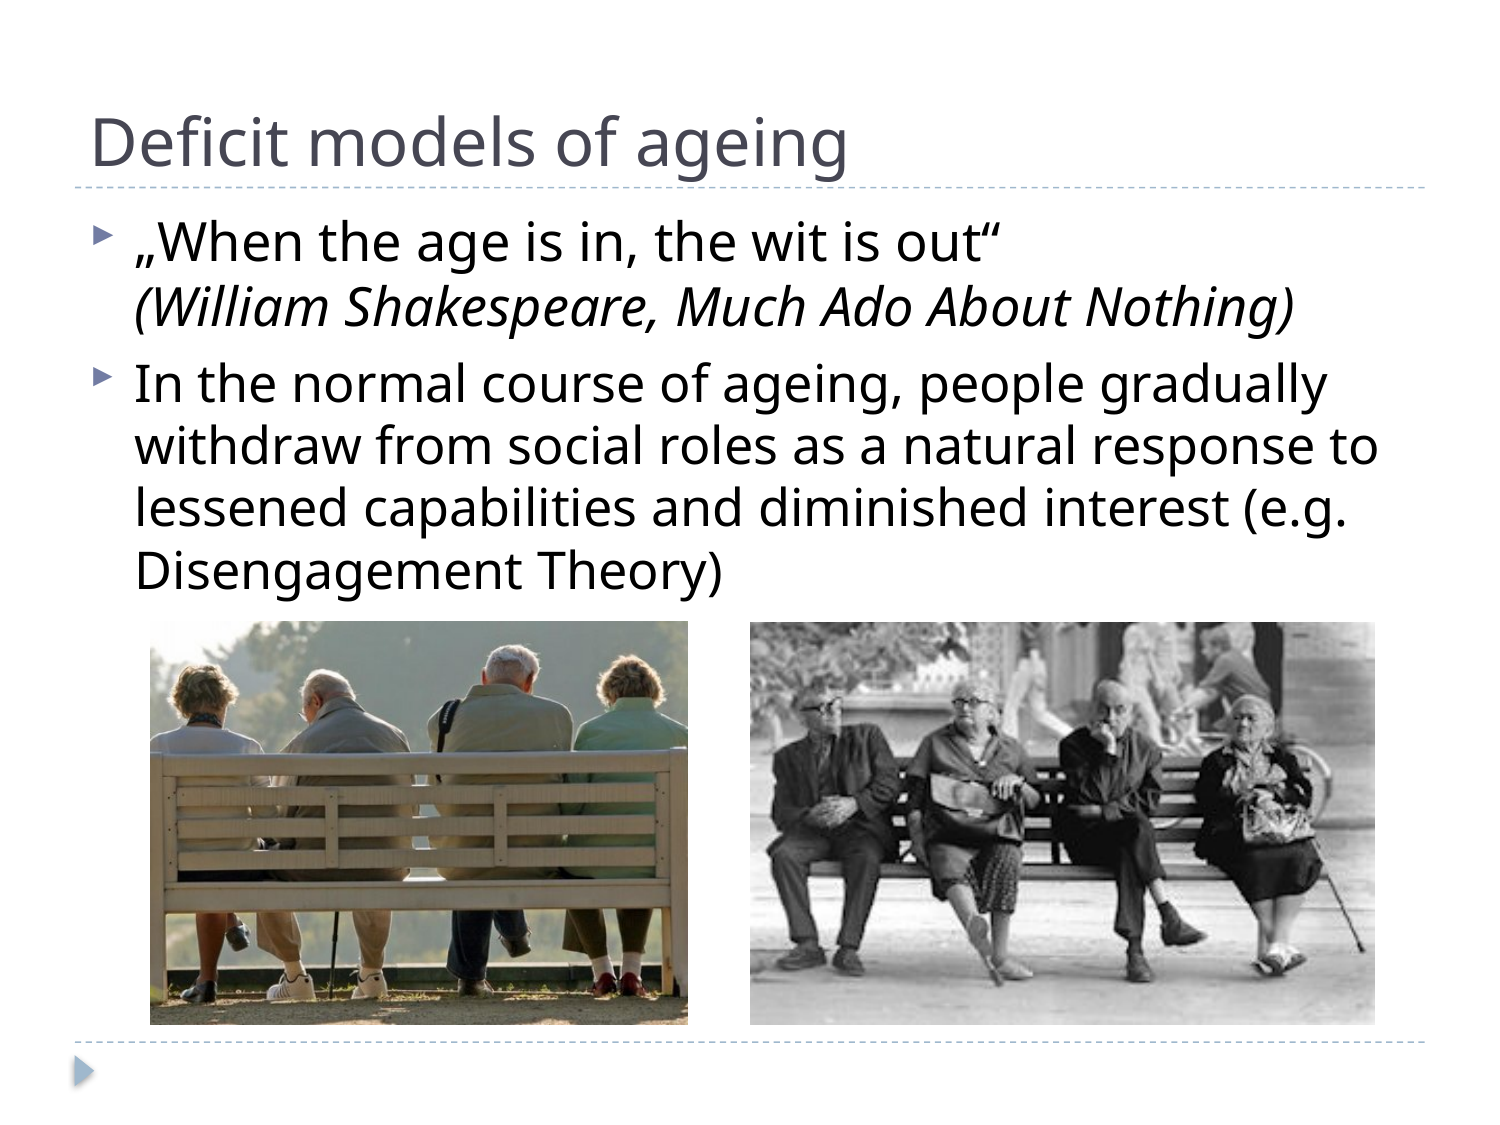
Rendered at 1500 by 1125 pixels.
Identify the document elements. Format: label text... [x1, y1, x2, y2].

title Deficit models of ageing [75, 24, 1425, 188]
list „When the age is in, the wit is out“ (William Shakespeare, Much Ado About Nothing) In the normal course of ageing, people gradually withdraw from social roles as a natural response to lessened capabilities and diminished interest (e.g. Disengagement Theory) [75, 200, 1425, 1010]
picture [749, 622, 1376, 1026]
picture [149, 621, 688, 1026]
